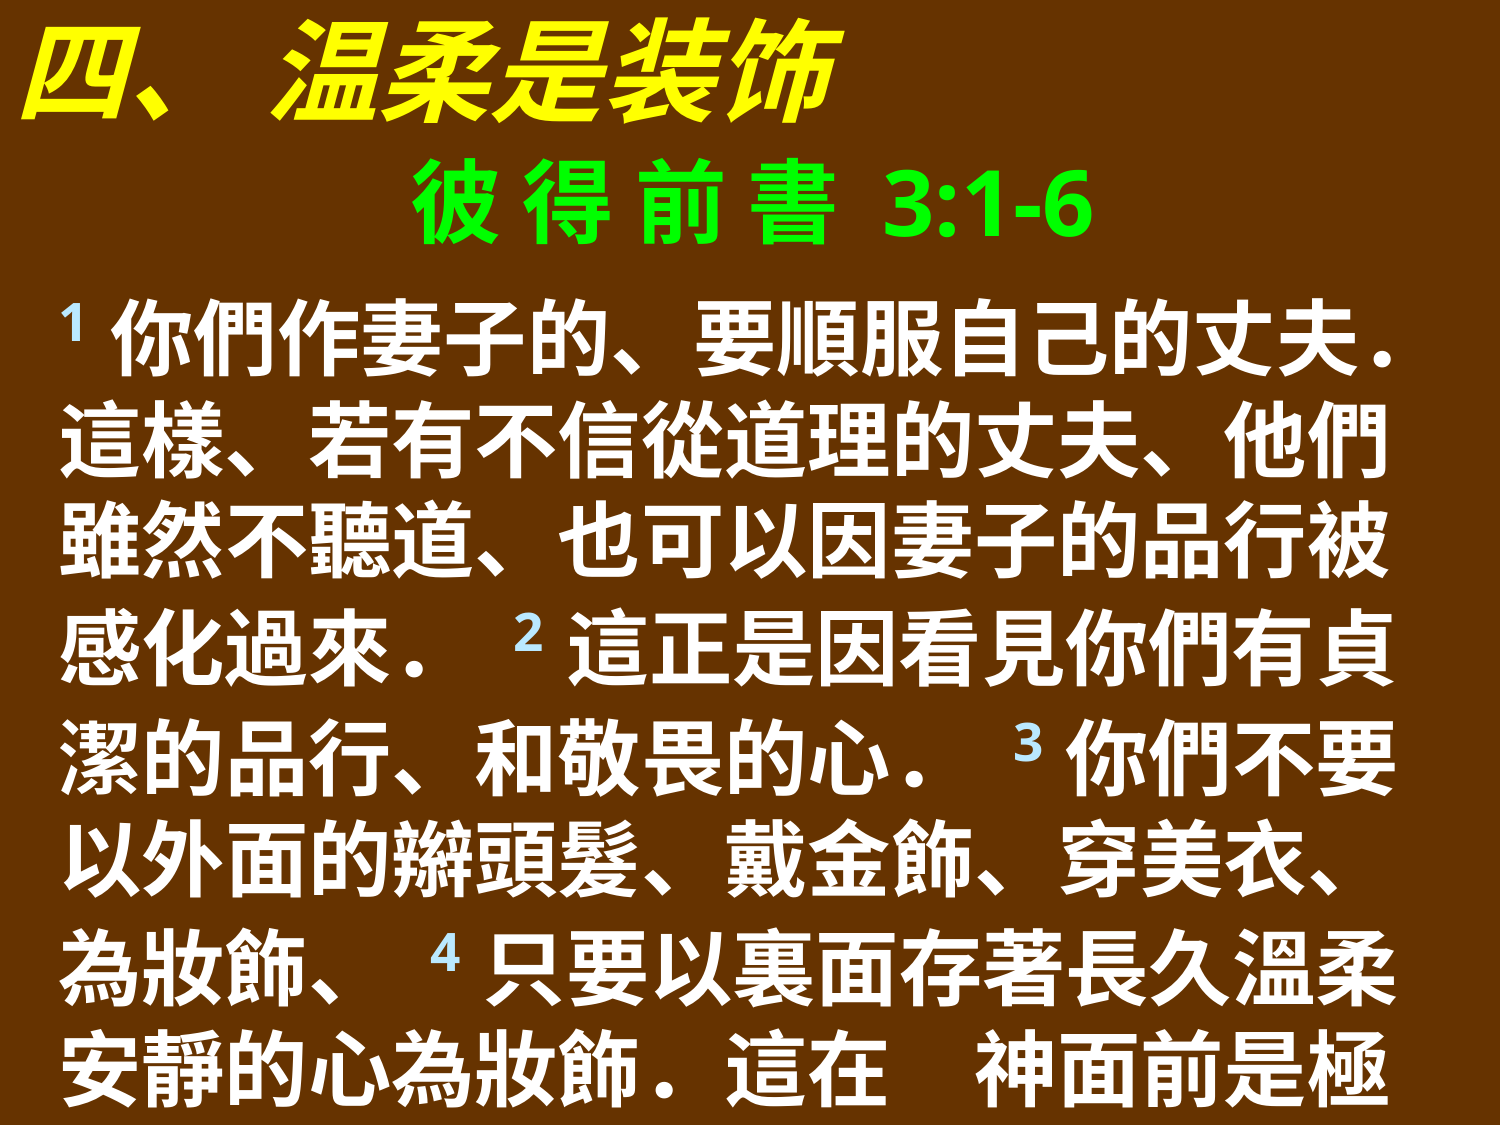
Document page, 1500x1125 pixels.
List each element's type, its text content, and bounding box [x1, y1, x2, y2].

text_box 四、 温柔是装饰 [0, 0, 1275, 138]
text_box 彼 得 前 書 3:1-6 1你們作妻子的、要順服自己的丈夫．這樣、若有不信從道理的丈夫、他們雖然不聽道、也可以因妻子的品行被感化過來． 2這正是因看見你們有貞潔的品行、和敬畏的心． 3你們不要以外面的辮頭髮、戴金飾、穿美衣、為妝飾、 4只要以裏面存著長久溫柔安靜的心為妝飾．這在 神面前是極寶貴的。 [24, 137, 1463, 1125]
